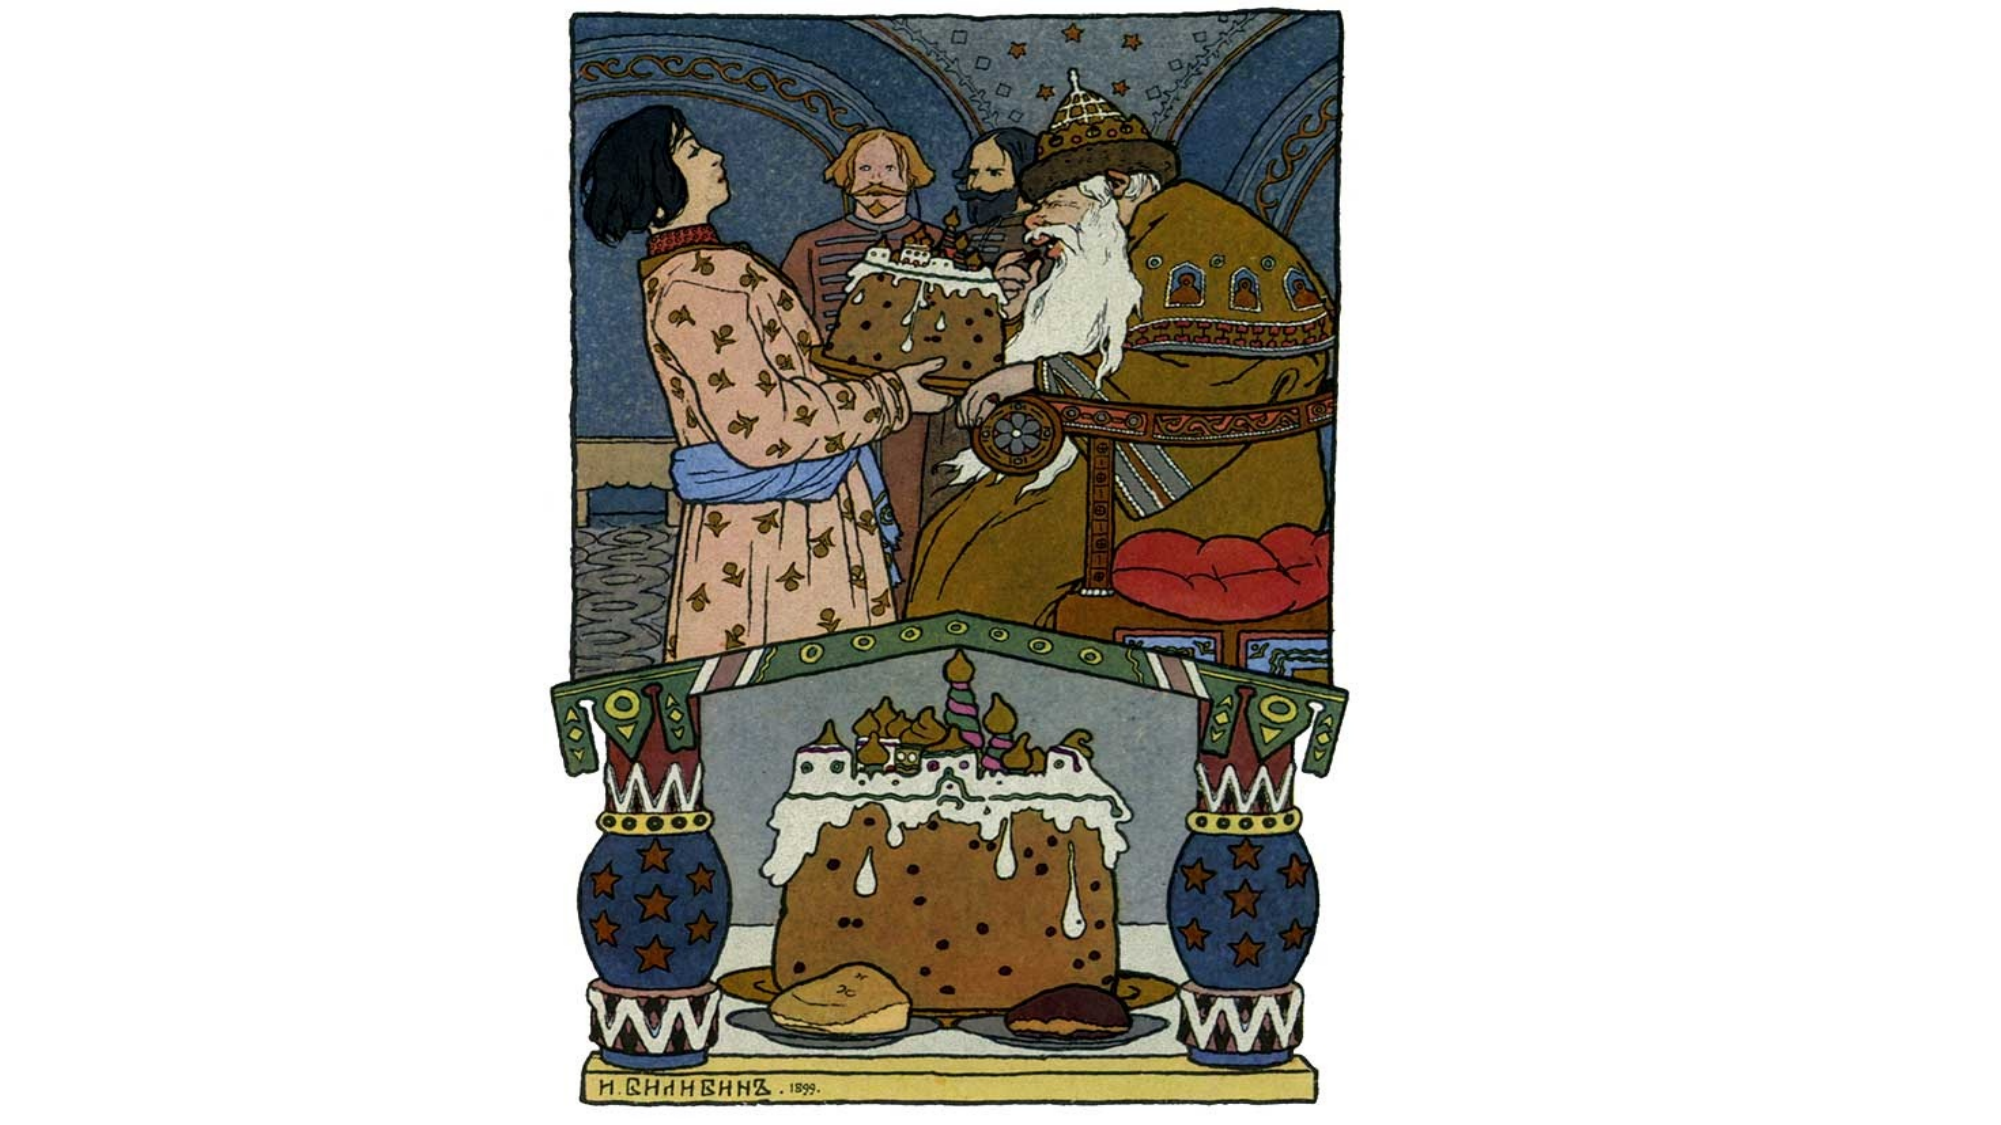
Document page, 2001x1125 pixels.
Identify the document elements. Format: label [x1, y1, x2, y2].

picture [543, 0, 1359, 1120]
